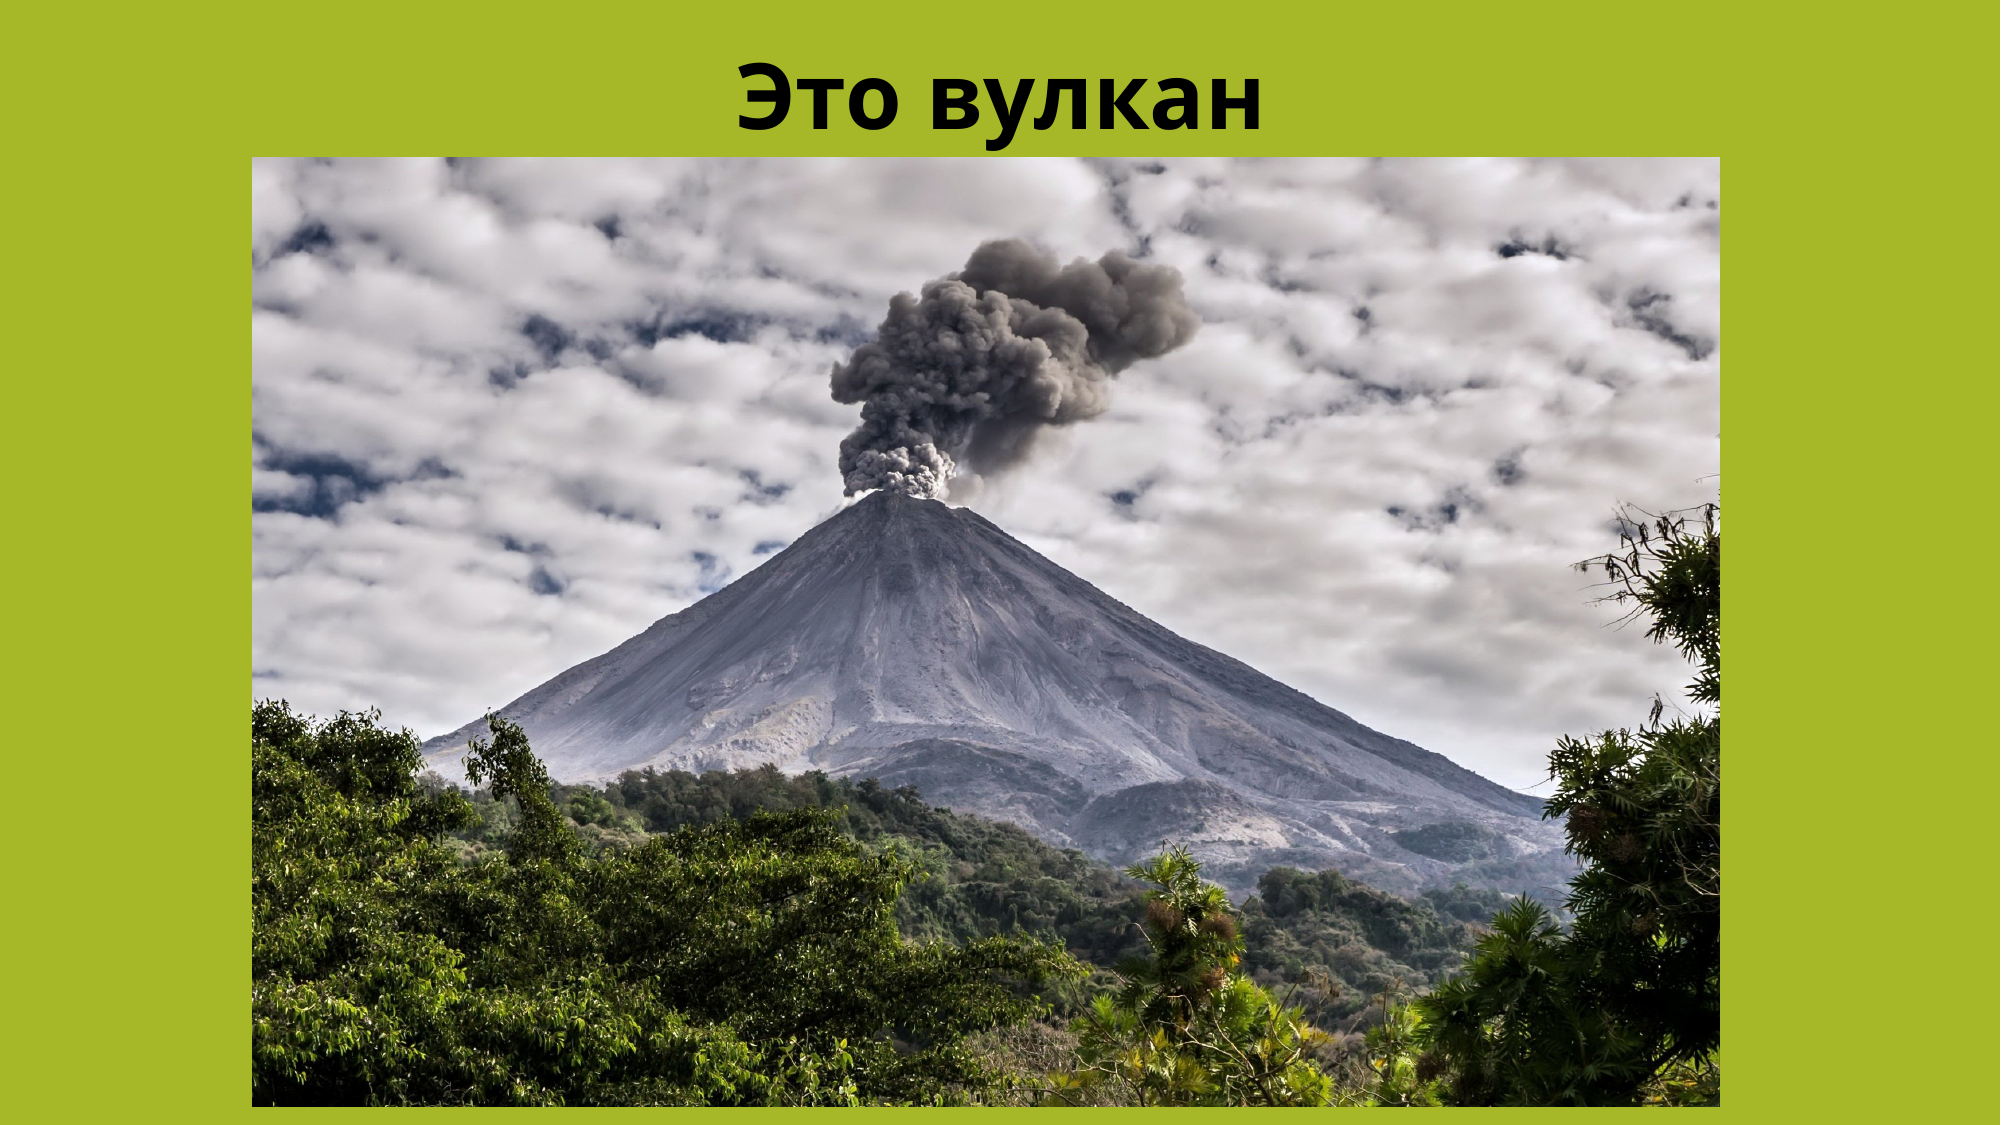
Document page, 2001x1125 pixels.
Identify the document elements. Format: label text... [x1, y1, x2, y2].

text_box Это вулкан [93, 30, 1909, 156]
picture [252, 157, 1720, 1107]
